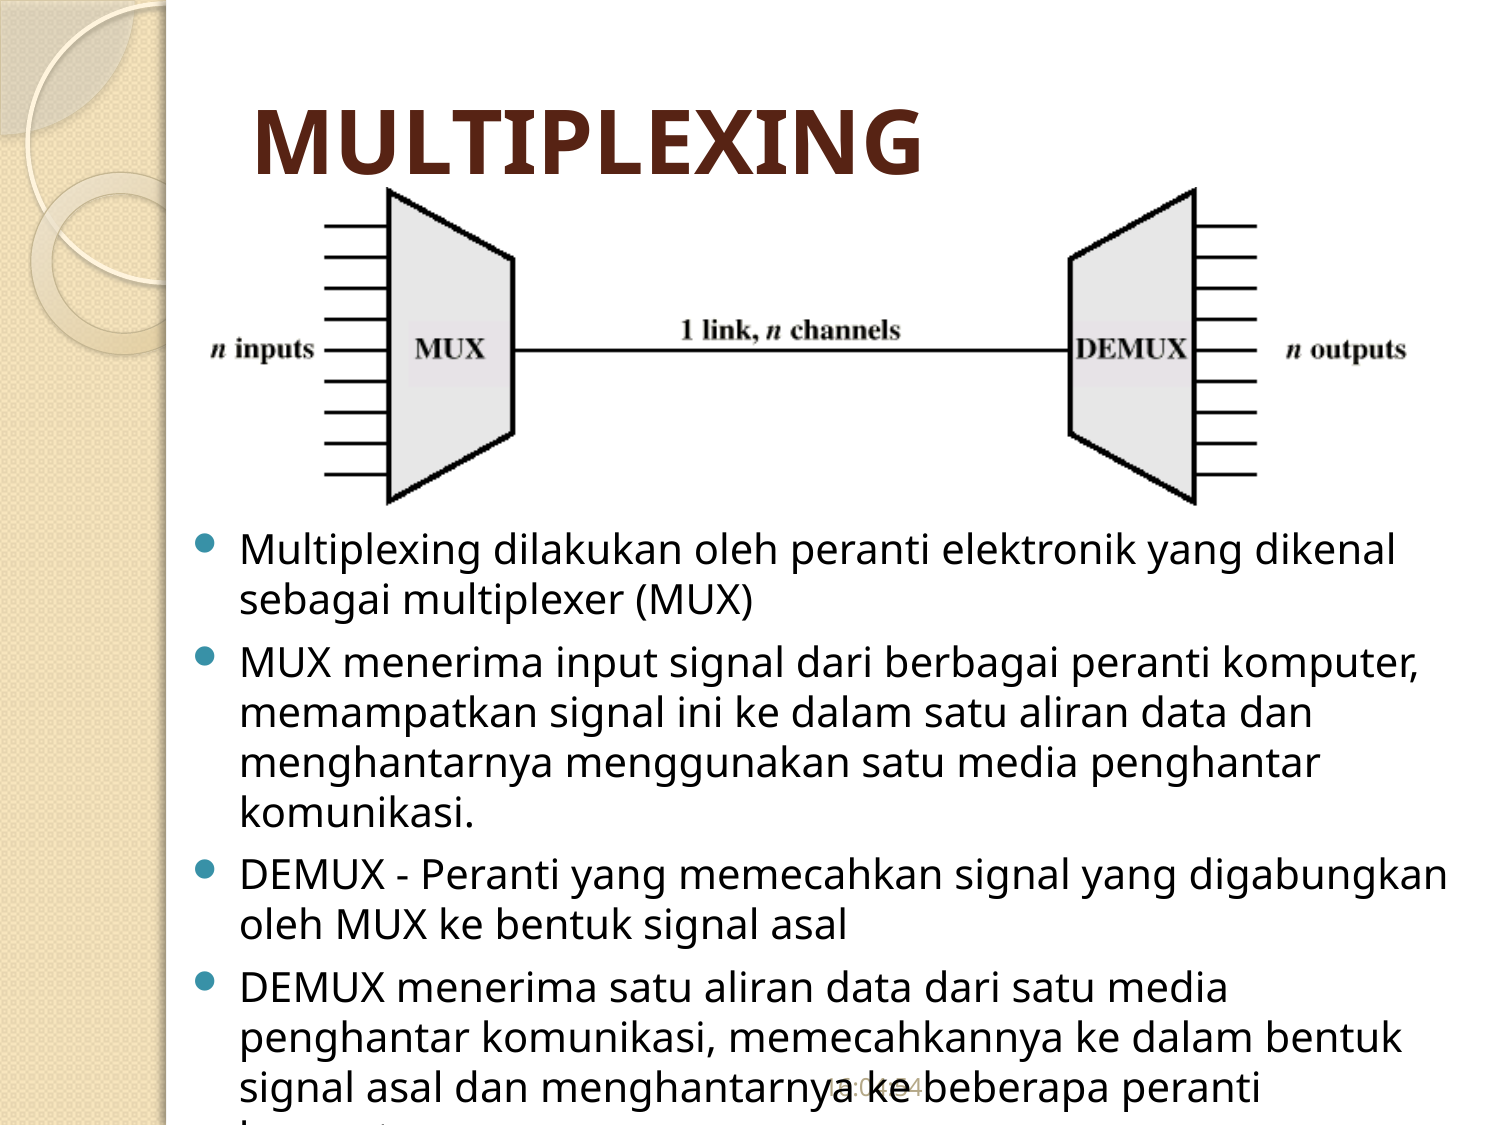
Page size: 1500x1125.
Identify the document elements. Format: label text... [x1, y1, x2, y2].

list Multiplexing dilakukan oleh peranti elektronik yang dikenal sebagai multiplexer (MUX) MUX menerima input signal dari berbagai peranti komputer, memampatkan signal ini ke dalam satu aliran data dan menghantarnya menggunakan satu media penghantar komunikasi. DEMUX - Peranti yang memecahkan signal yang digabungkan oleh MUX ke bentuk signal asal DEMUX menerima satu aliran data dari satu media penghantar komunikasi, memecahkannya ke dalam bentuk signal asal dan menghantarnya ke beberapa peranti komputer [164, 515, 1466, 1125]
picture [198, 187, 1438, 520]
title MULTIPLEXING [235, 45, 1466, 233]
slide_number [587, 1034, 938, 1113]
